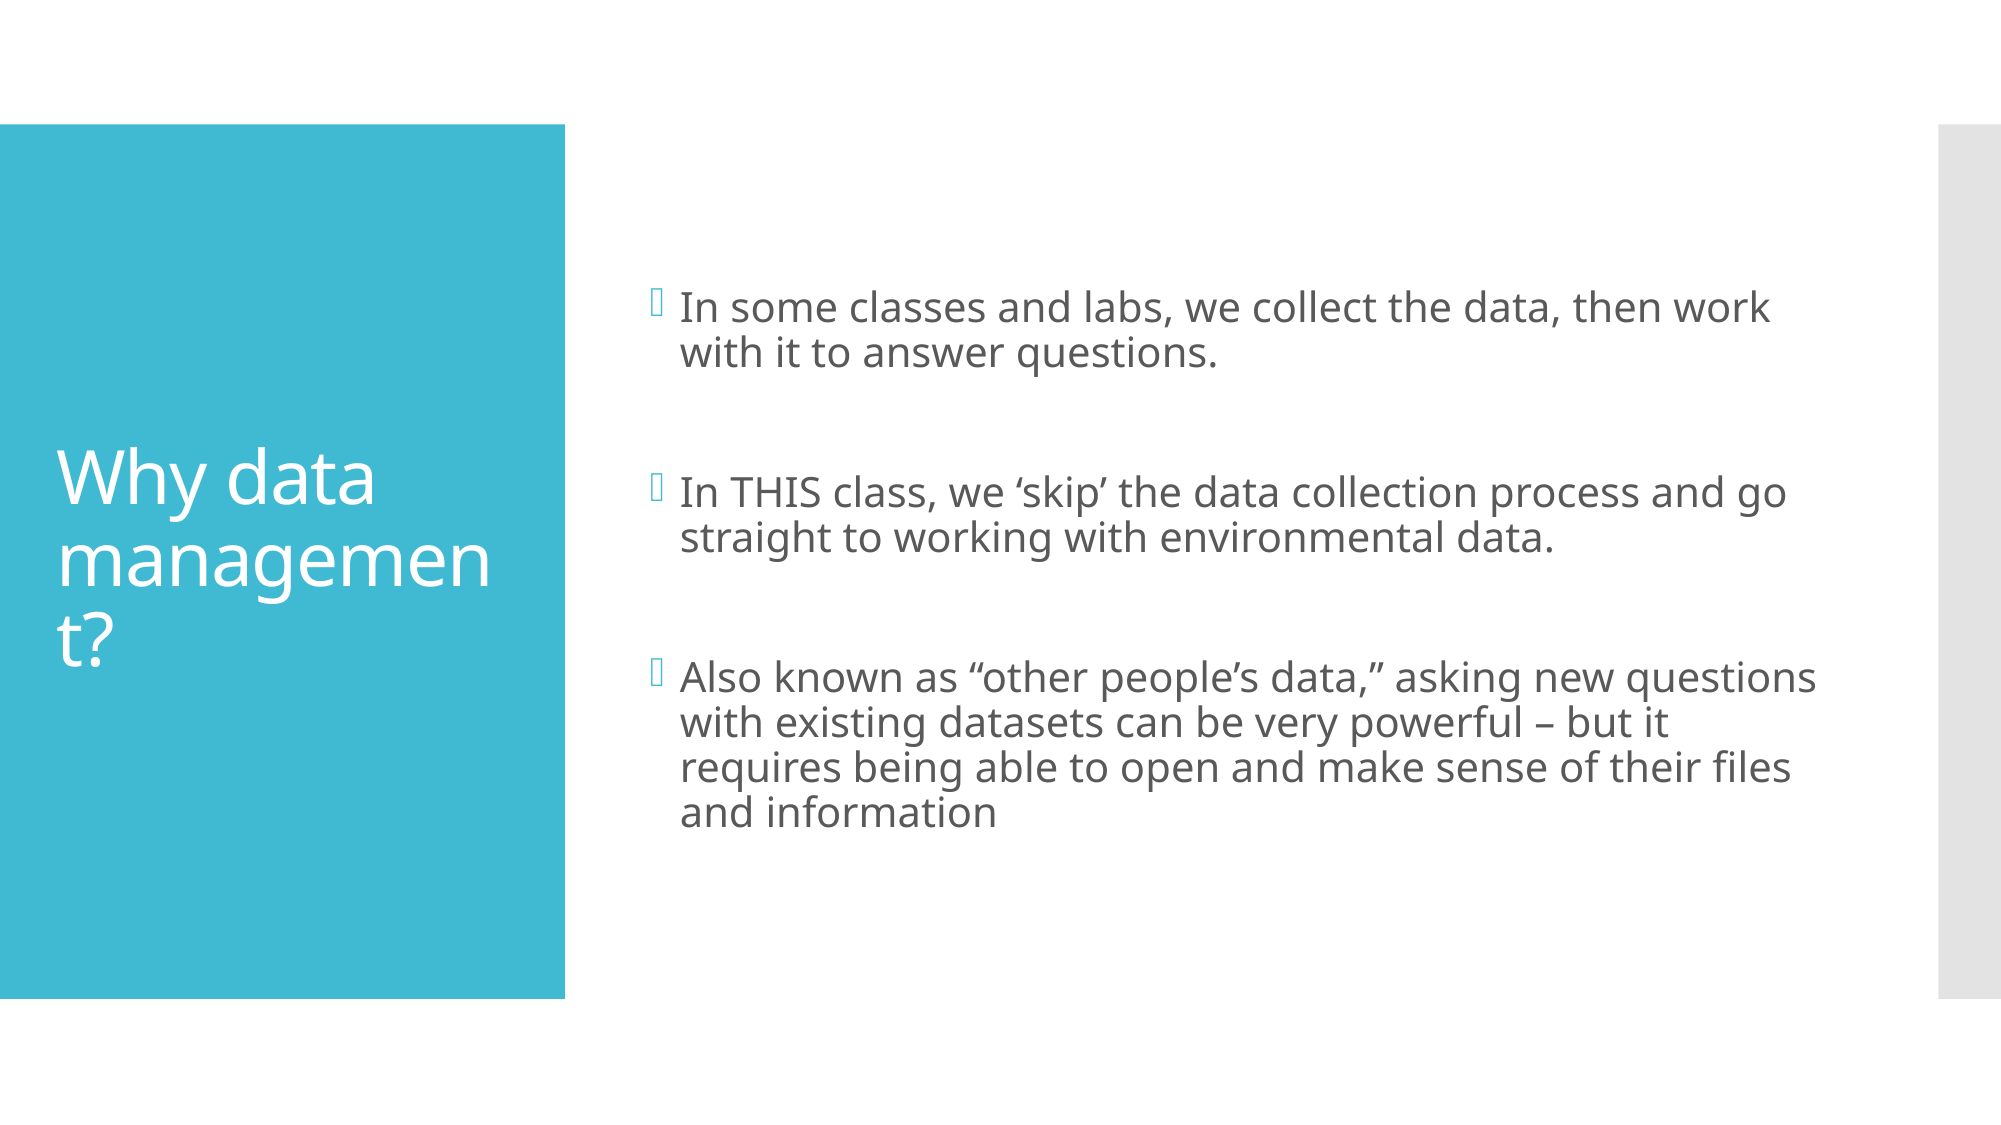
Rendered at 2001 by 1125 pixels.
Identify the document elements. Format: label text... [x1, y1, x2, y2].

list In some classes and labs, we collect the data, then work with it to answer questions. In THIS class, we ‘skip’ the data collection process and go straight to working with environmental data. Also known as “other people’s data,” asking new questions with existing datasets can be very powerful – but it requires being able to open and make sense of their files and information [634, 141, 1835, 982]
title Why data management? [41, 184, 525, 940]
